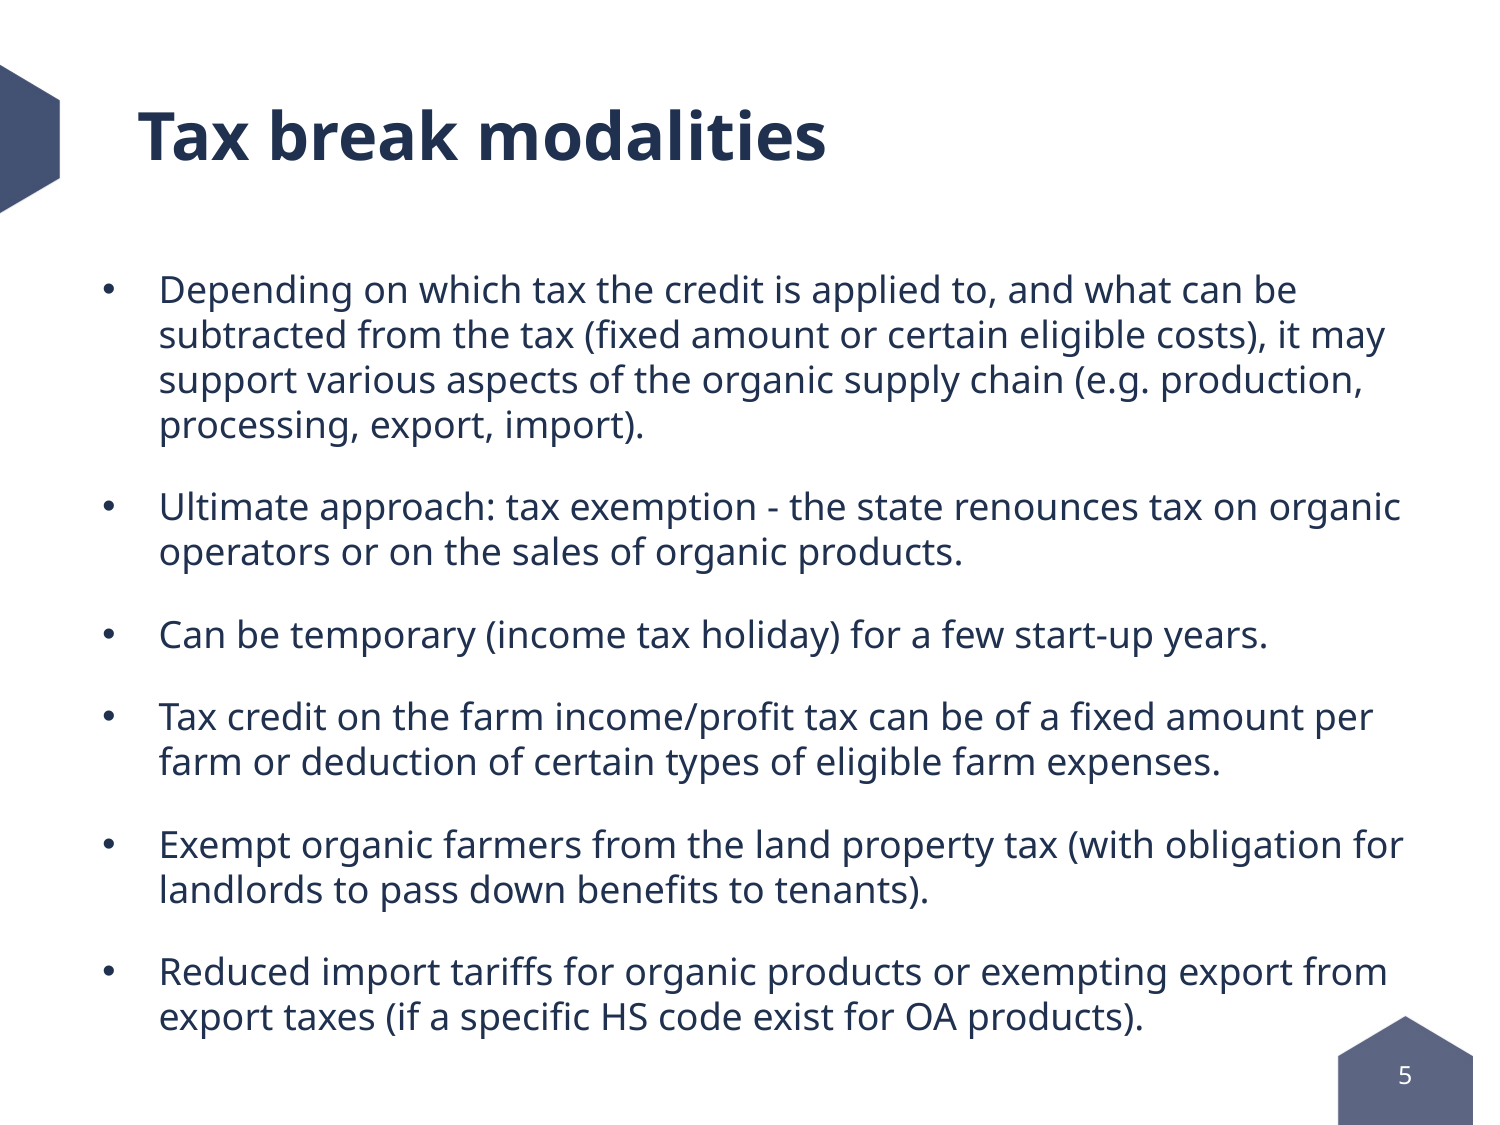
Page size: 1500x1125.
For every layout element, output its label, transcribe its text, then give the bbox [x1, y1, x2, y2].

slide_number 5 [1340, 1061, 1428, 1107]
title Tax break modalities [122, 40, 1453, 228]
list Depending on which tax the credit is applied to, and what can be subtracted from the tax (fixed amount or certain eligible costs), it may support various aspects of the organic supply chain (e.g. production, processing, export, import). Ultimate approach: tax exemption - the state renounces tax on organic operators or on the sales of organic products. Can be temporary (income tax holiday) for a few start-up years. Tax credit on the farm income/profit tax can be of a fixed amount per farm or deduction of certain types of eligible farm expenses. Exempt organic farmers from the land property tax (with obligation for landlords to pass down benefits to tenants). Reduced import tariffs for organic products or exempting export from export taxes (if a specific HS code exist for OA products). [87, 258, 1428, 1061]
picture [0, 0, 1500, 1125]
